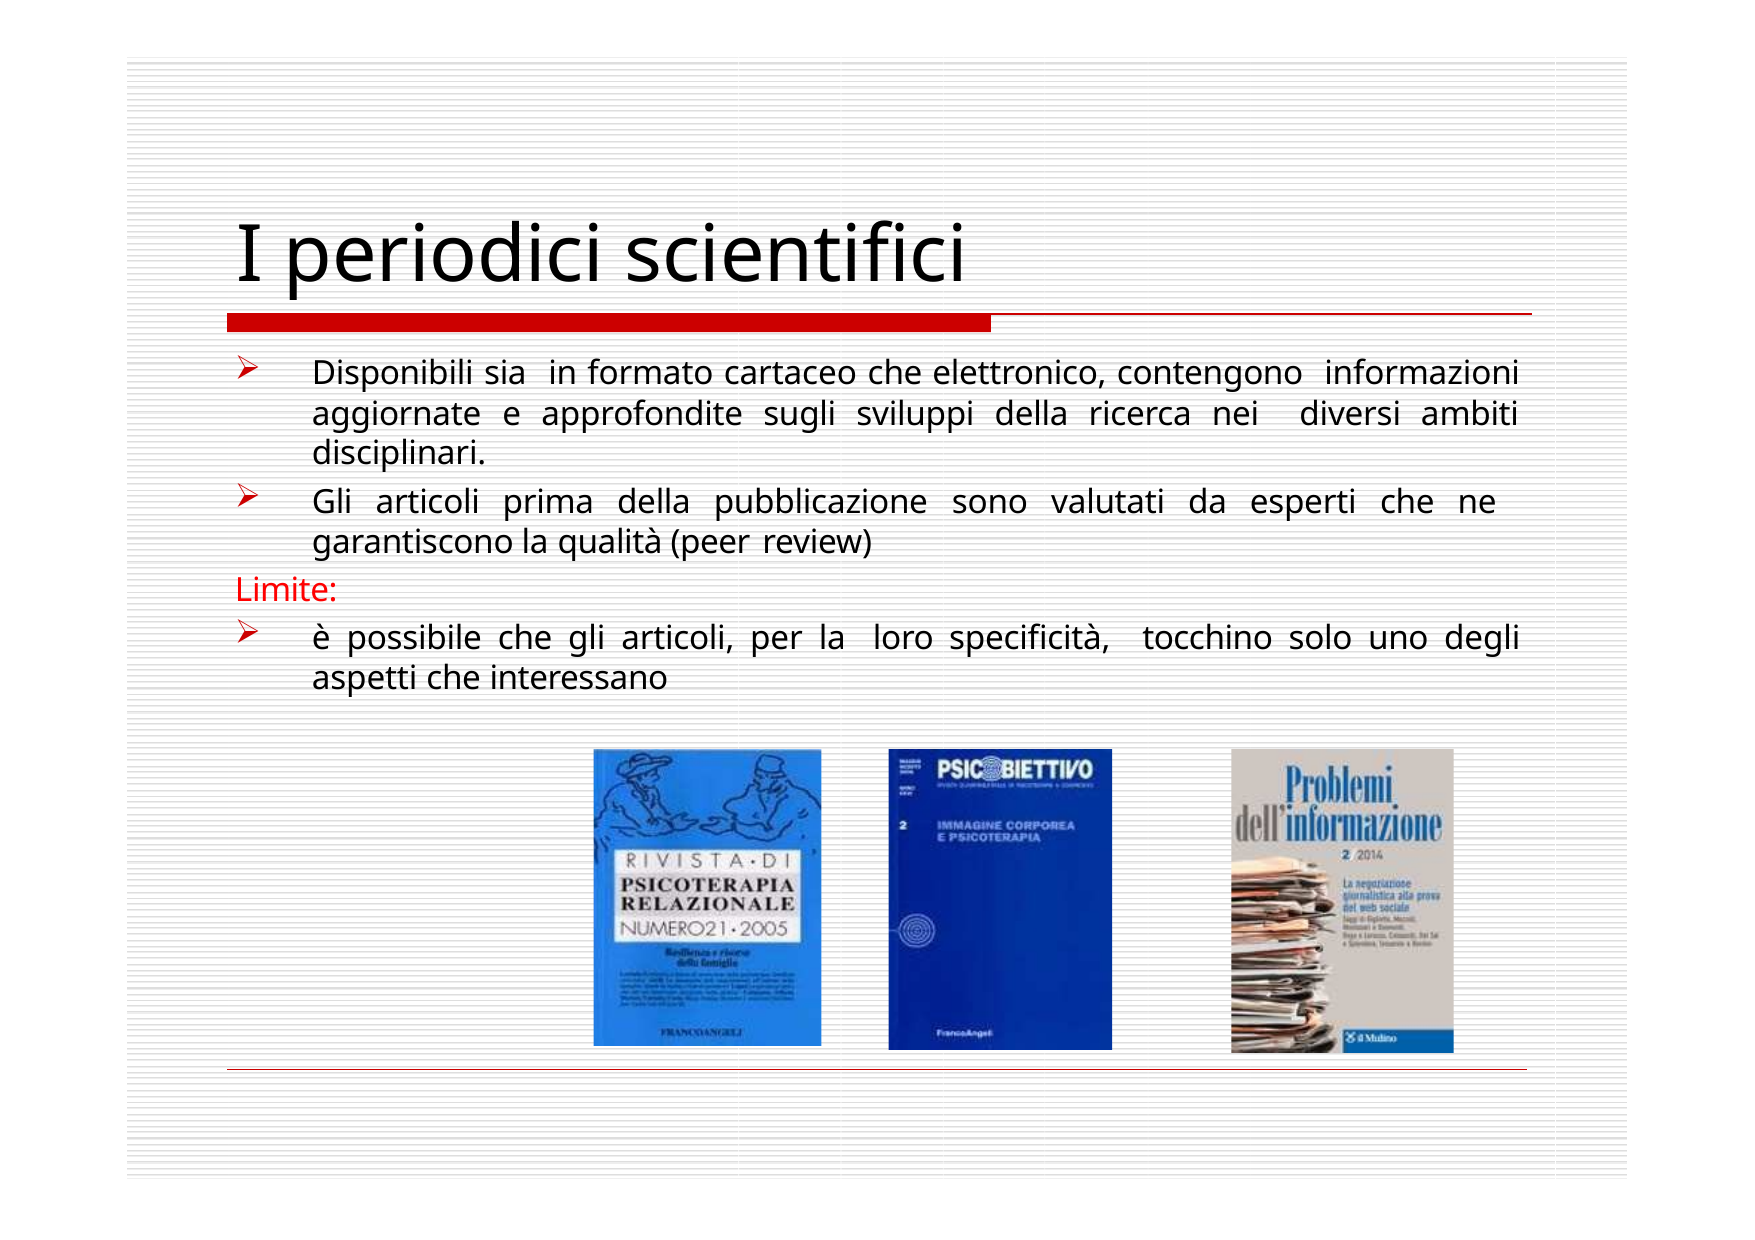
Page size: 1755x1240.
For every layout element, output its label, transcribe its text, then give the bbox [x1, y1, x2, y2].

text_box Disponibili sia in formato cartaceo che elettronico, contengono informazioni aggiornate e approfondite sugli sviluppi della ricerca nei diversi ambiti disciplinari. Gli articoli prima della pubblicazione sono valutati da esperti che ne garantiscono la qualità (peer review) Limite: è possibile che gli articoli, per la loro specificità, tocchino solo uno degli aspetti che interessano [232, 349, 1522, 696]
text_box [593, 749, 822, 1046]
picture [127, 57, 1627, 1182]
title I periodici scientifici [234, 200, 1025, 349]
text_box [1231, 749, 1454, 1053]
text_box [888, 749, 1113, 1050]
